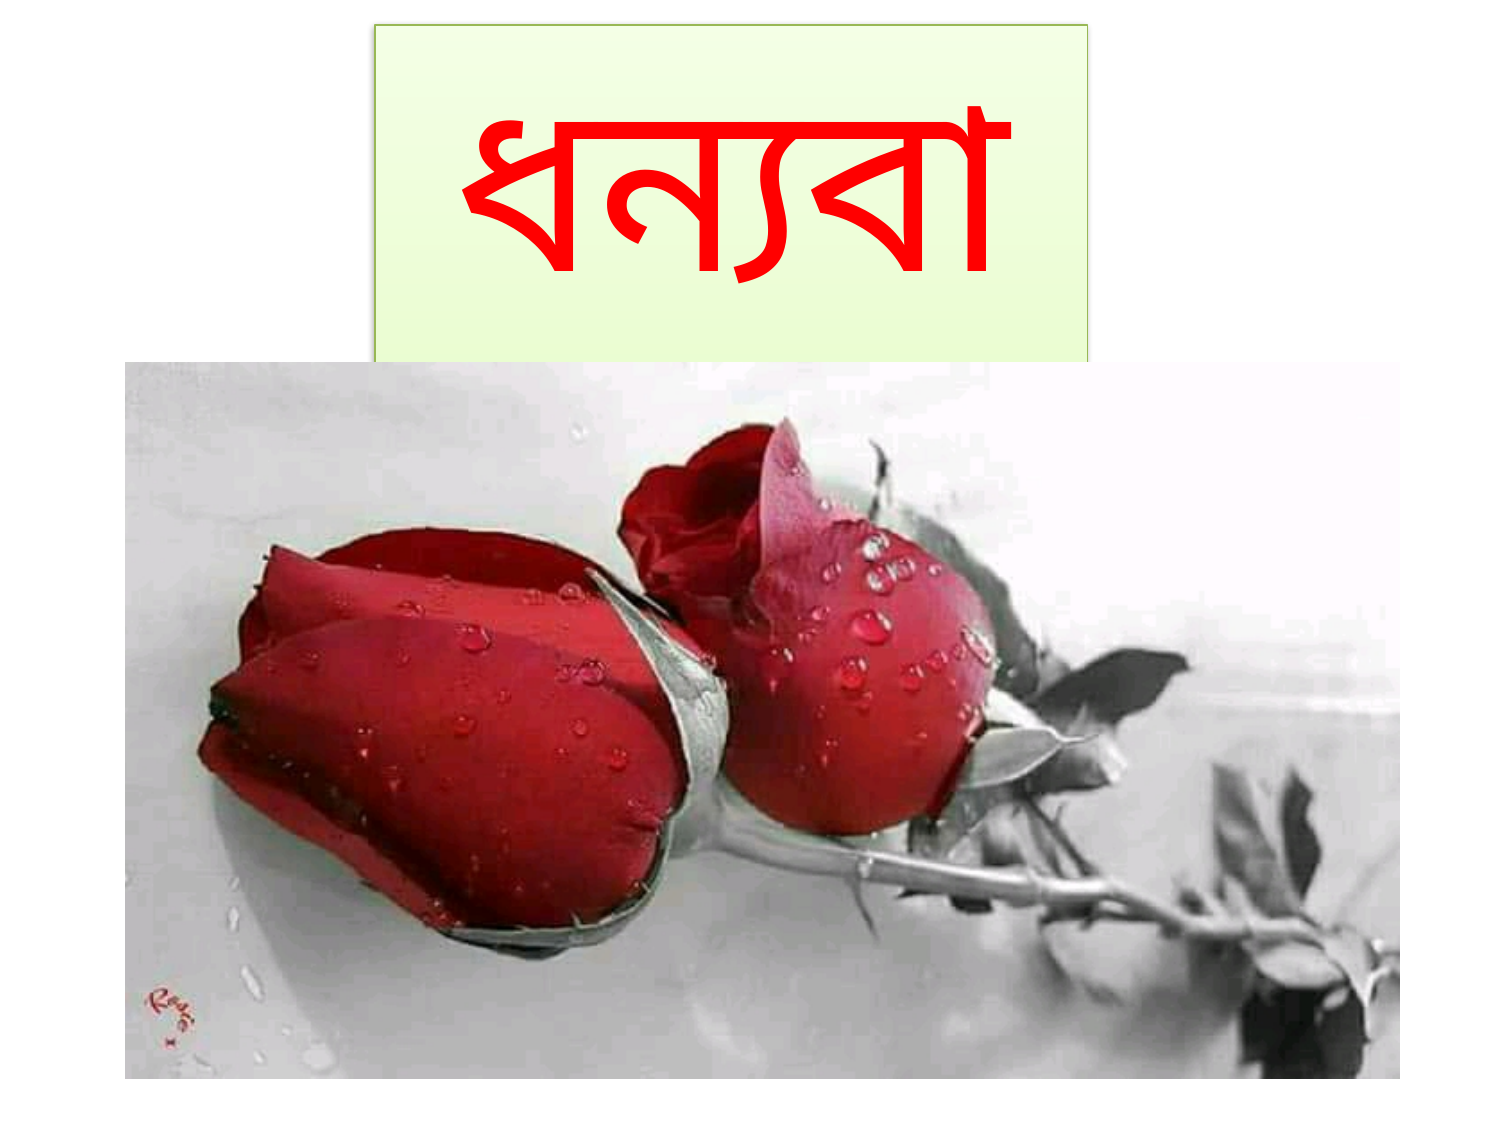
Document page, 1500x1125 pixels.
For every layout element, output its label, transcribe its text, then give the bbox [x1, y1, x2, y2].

picture [124, 362, 1401, 1080]
text_box ধন্যবাদ [374, 24, 1088, 360]
